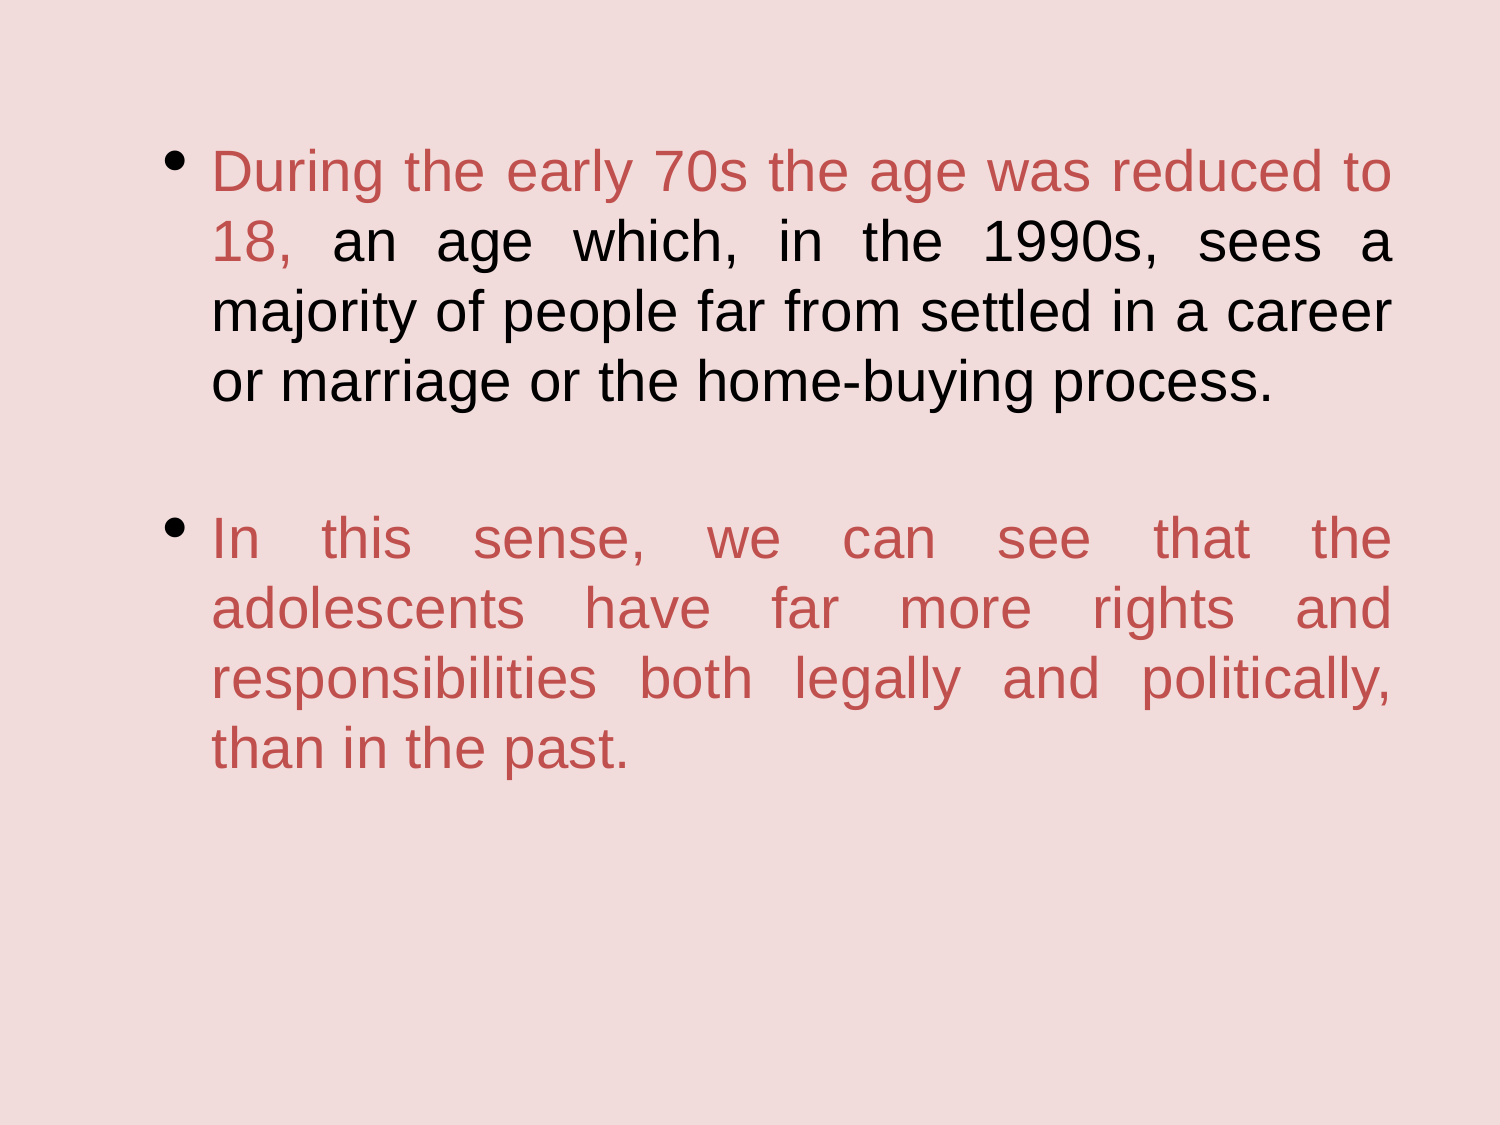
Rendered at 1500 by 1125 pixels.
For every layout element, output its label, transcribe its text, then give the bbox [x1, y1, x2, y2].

list During the early 70s the age was reduced to 18, an age which, in the 1990s, sees a majority of people far from settled in a career or marriage or the home-buying process. In this sense, we can see that the adolescents have far more rights and responsibilities both legally and politically, than in the past. [75, 125, 1425, 1005]
